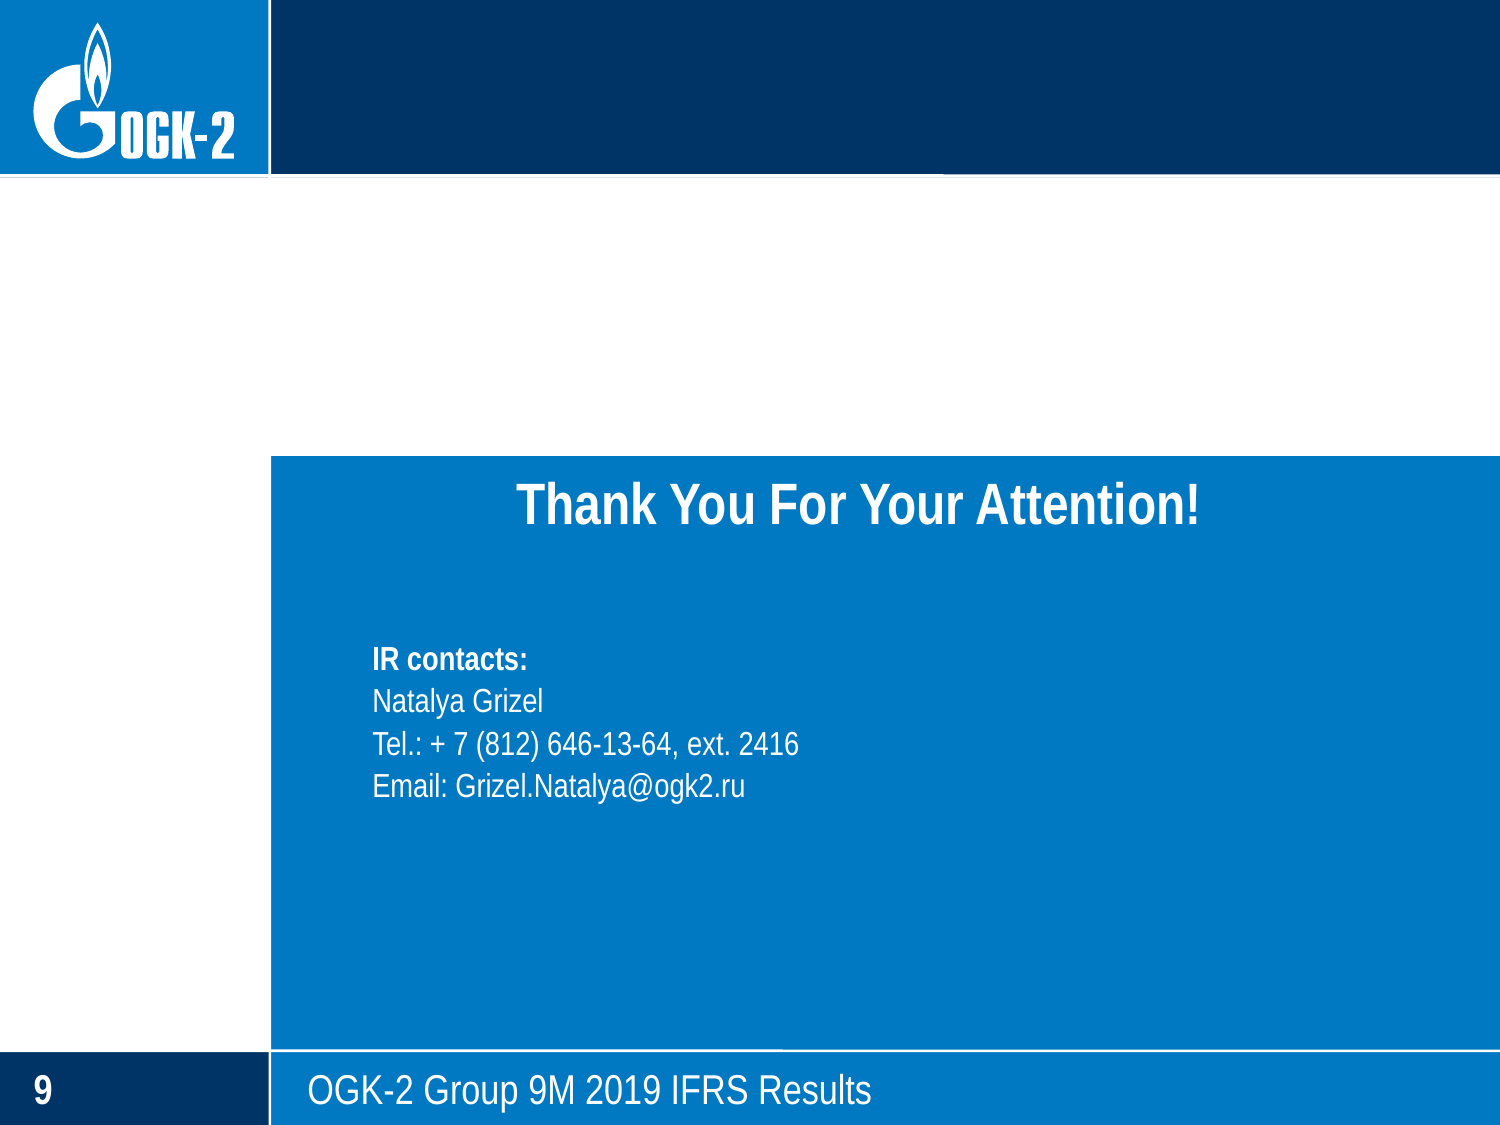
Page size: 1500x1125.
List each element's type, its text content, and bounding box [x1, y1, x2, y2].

text_box IR contacts: Natalya Grizel Tel.: + 7 (812) 646-13-64, ext. 2416 Email: Grizel.Natalya@ogk2.ru [357, 587, 1408, 997]
list OGK-2 Group 9М 2019 IFRS Results [306, 1062, 1464, 1114]
slide_number 8 [33, 1062, 232, 1114]
text_box Thank You For Your Attention! [221, 418, 1497, 544]
